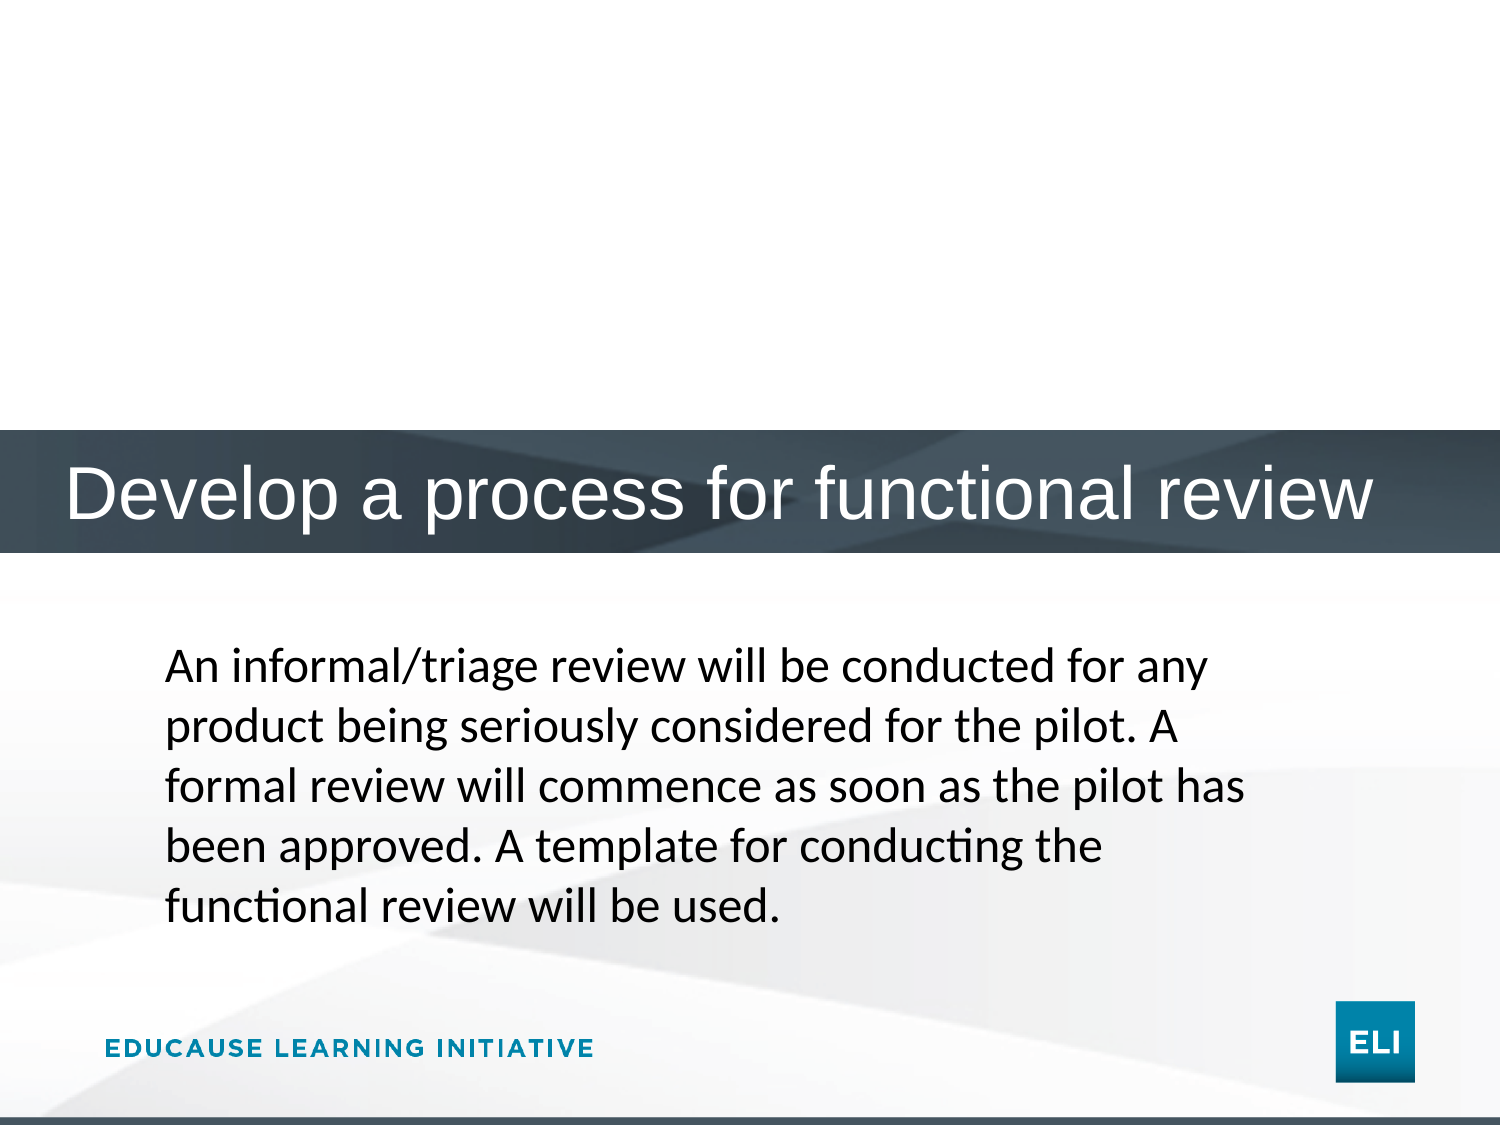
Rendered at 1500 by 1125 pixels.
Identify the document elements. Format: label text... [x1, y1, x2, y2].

picture [0, 0, 1500, 1125]
text_box An informal/triage review will be conducted for any product being seriously considered for the pilot. A formal review will commence as soon as the pilot has been approved. A template for conducting the functional review will be used. [149, 624, 1263, 940]
list Develop a process for functional review [50, 437, 1402, 586]
